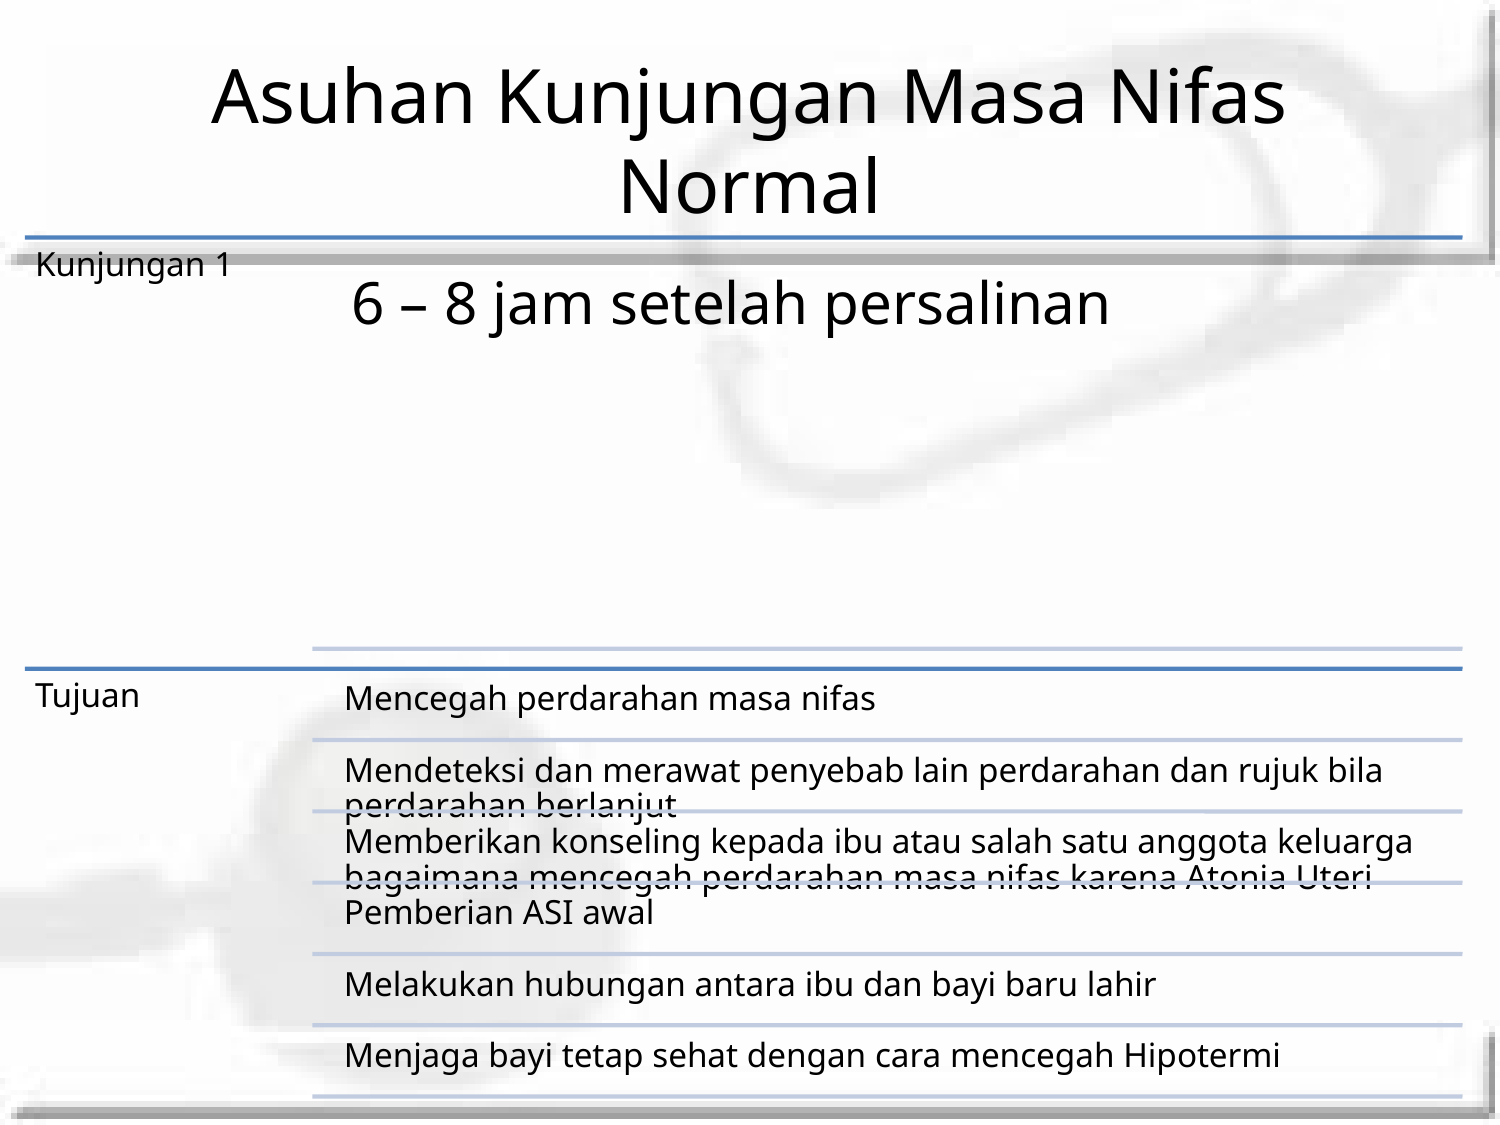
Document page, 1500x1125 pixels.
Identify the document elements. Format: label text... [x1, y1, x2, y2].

title Asuhan Kunjungan Masa Nifas Normal [75, 45, 1425, 233]
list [24, 237, 1463, 1101]
picture [0, 0, 1500, 1125]
